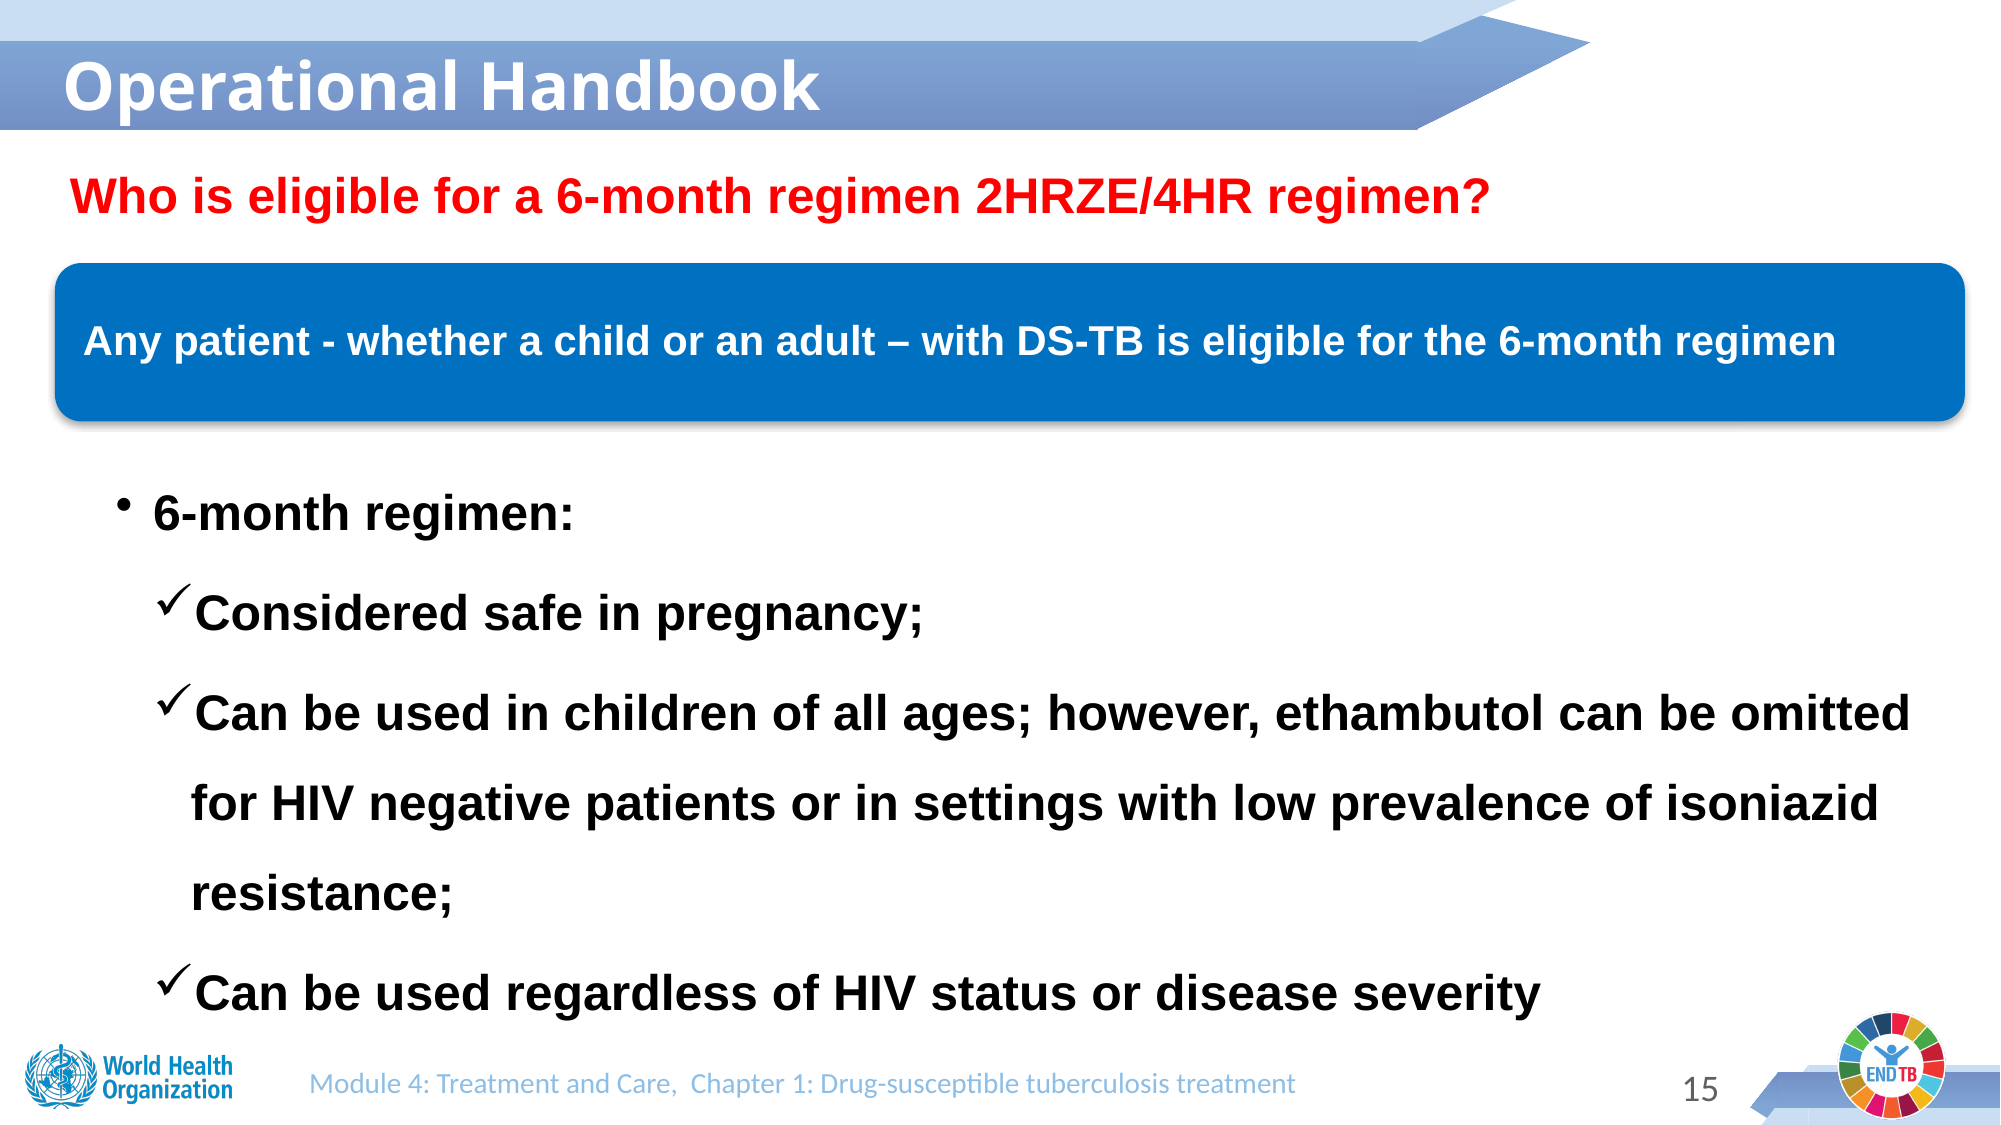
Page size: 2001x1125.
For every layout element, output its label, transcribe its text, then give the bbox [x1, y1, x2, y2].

picture [25, 1044, 89, 1102]
picture [1837, 1058, 1946, 1120]
slide_number 14 [1519, 1068, 1735, 1117]
picture [25, 1084, 54, 1109]
picture [148, 1058, 156, 1066]
footer Module 4: Treatment and Care, Chapter 1: Drug-susceptible tuberculosis treatment [294, 1068, 1498, 1117]
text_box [54, 262, 1966, 1058]
picture [56, 1058, 232, 1109]
text_box Operational Handbook [47, 16, 1251, 151]
text_box Who is eligible for a 6-month regimen 2HRZE/4HR regimen? [54, 156, 1965, 227]
